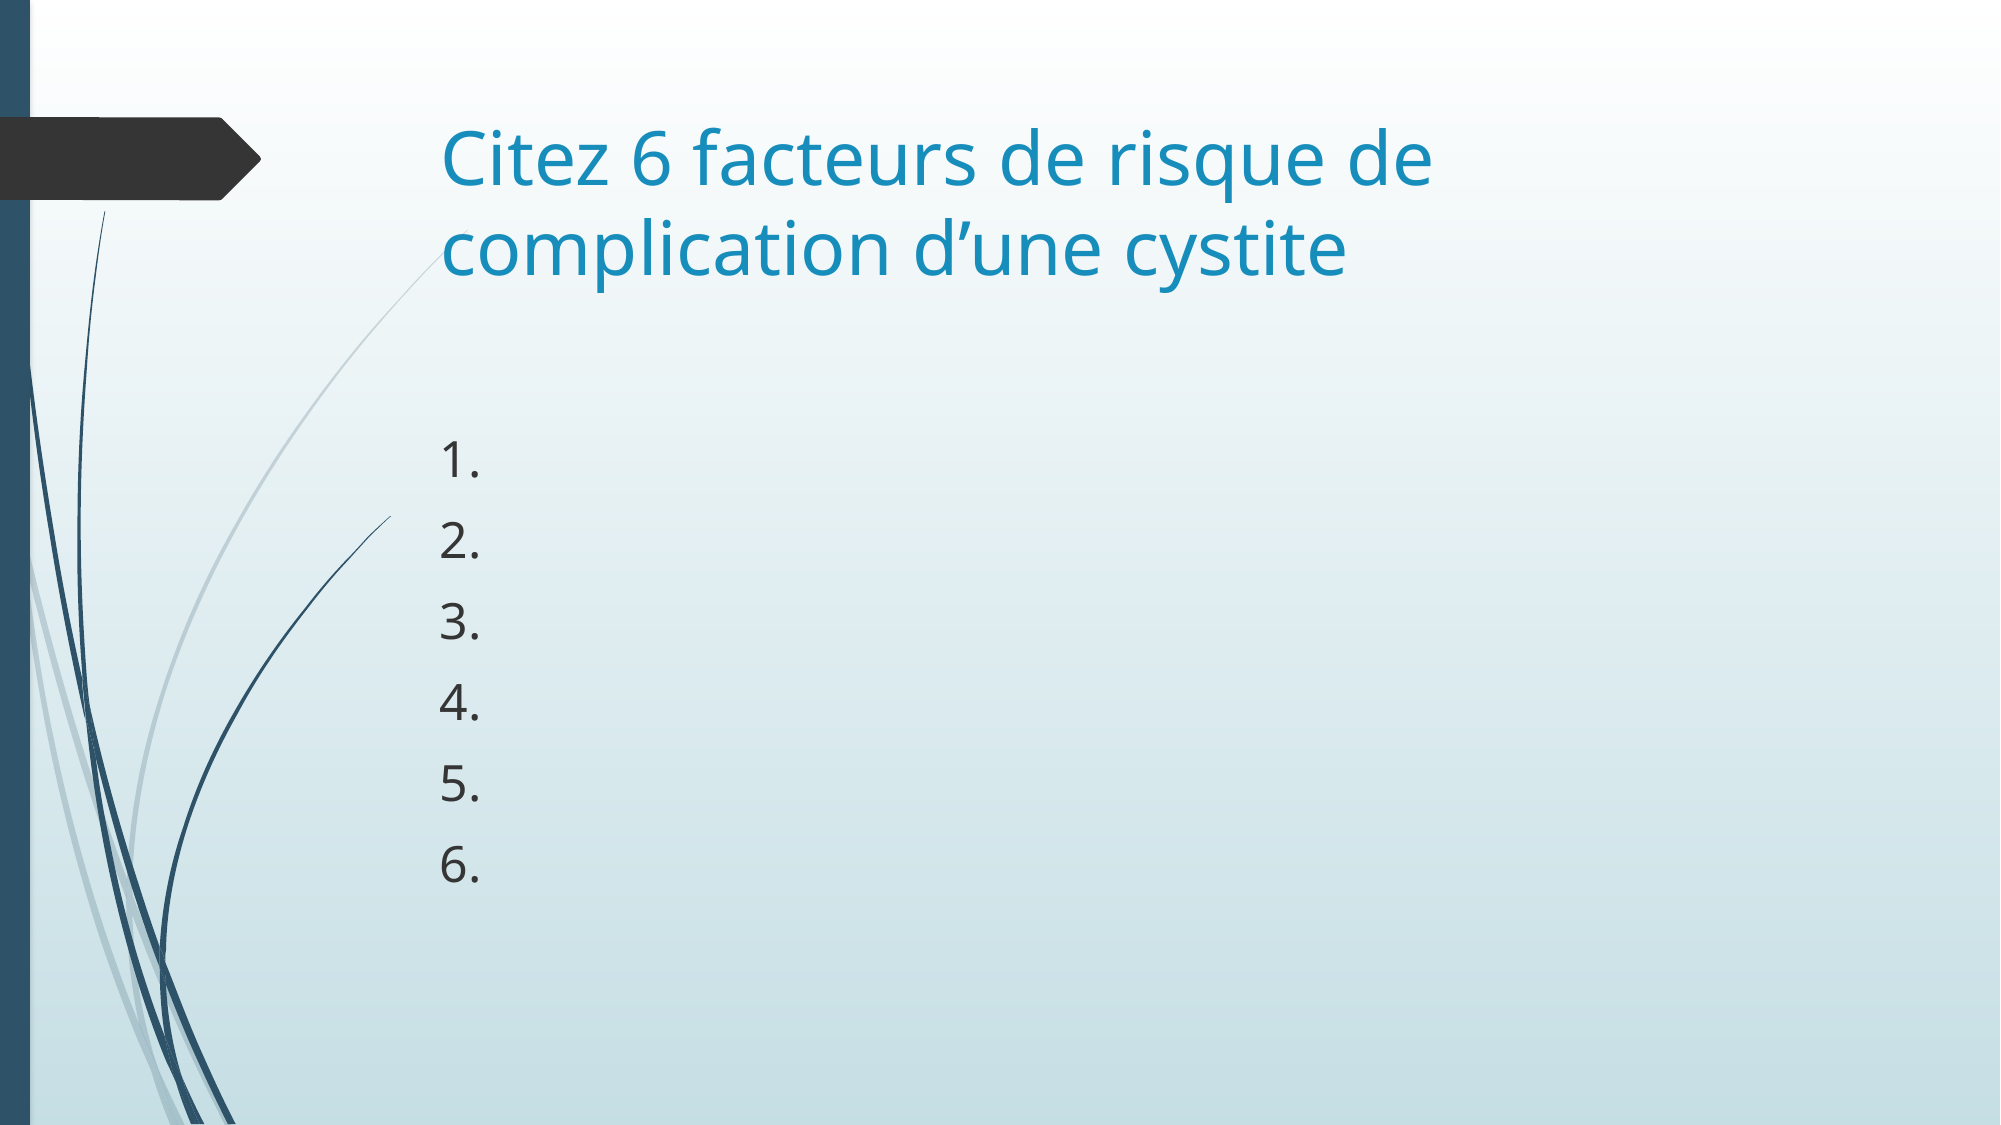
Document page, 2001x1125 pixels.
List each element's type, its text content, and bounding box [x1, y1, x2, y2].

list [424, 350, 1888, 970]
title Citez 6 facteurs de risque de complication d’une cystite [425, 102, 1888, 313]
